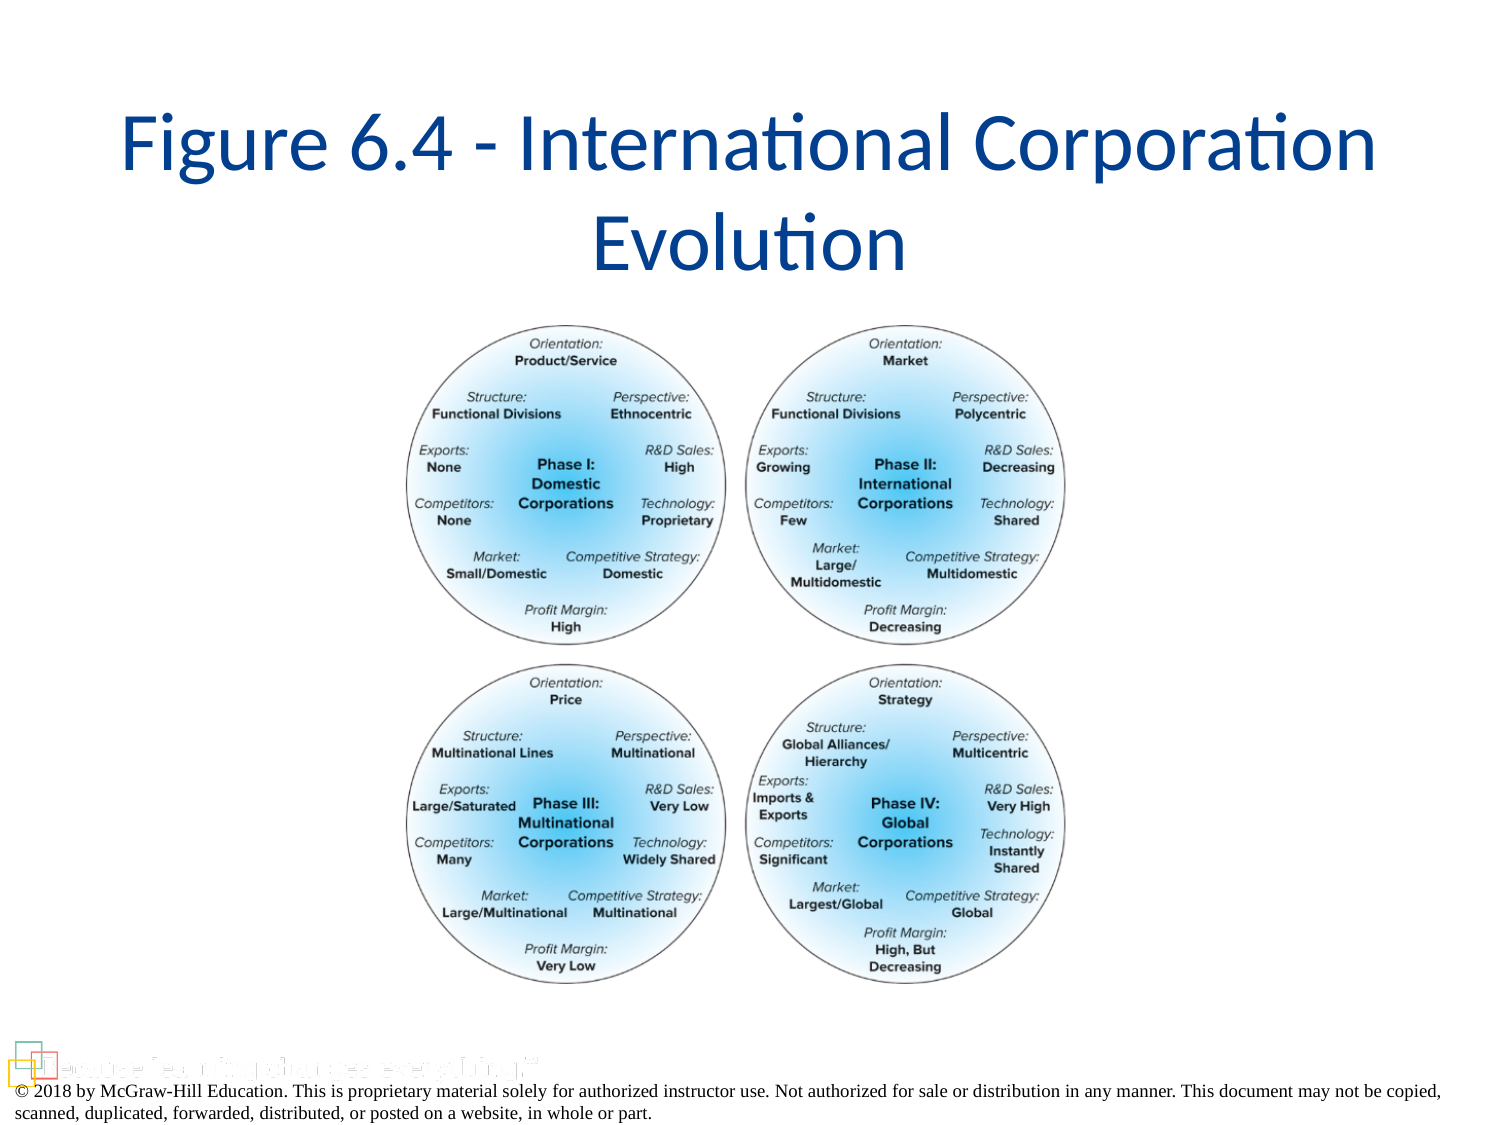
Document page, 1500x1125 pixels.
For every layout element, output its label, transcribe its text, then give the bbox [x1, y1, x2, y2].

picture [337, 321, 1087, 991]
title Figure 6.4 - International Corporation Evolution [75, 79, 1425, 267]
picture [8, 1041, 538, 1087]
